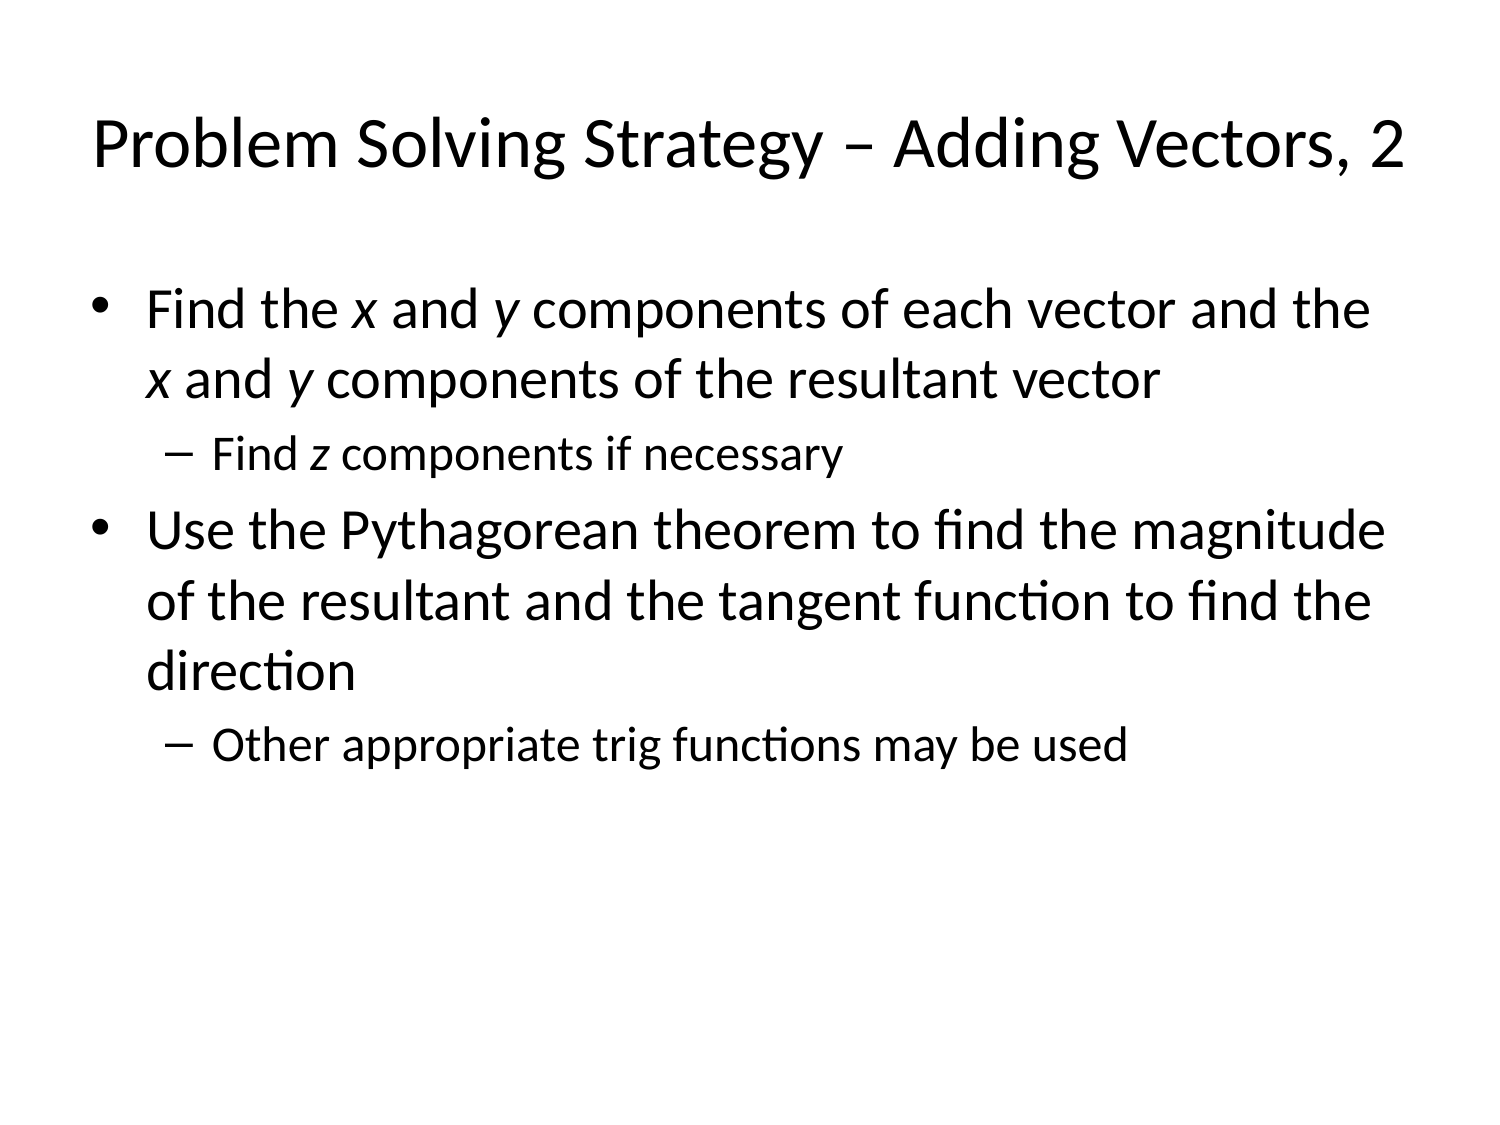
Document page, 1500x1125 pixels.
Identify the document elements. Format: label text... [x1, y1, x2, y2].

list Find the x and y components of each vector and the x and y components of the resultant vector Find z components if necessary Use the Pythagorean theorem to find the magnitude of the resultant and the tangent function to find the direction Other appropriate trig functions may be used [75, 262, 1425, 1005]
title Problem Solving Strategy – Adding Vectors, 2 [75, 45, 1425, 233]
